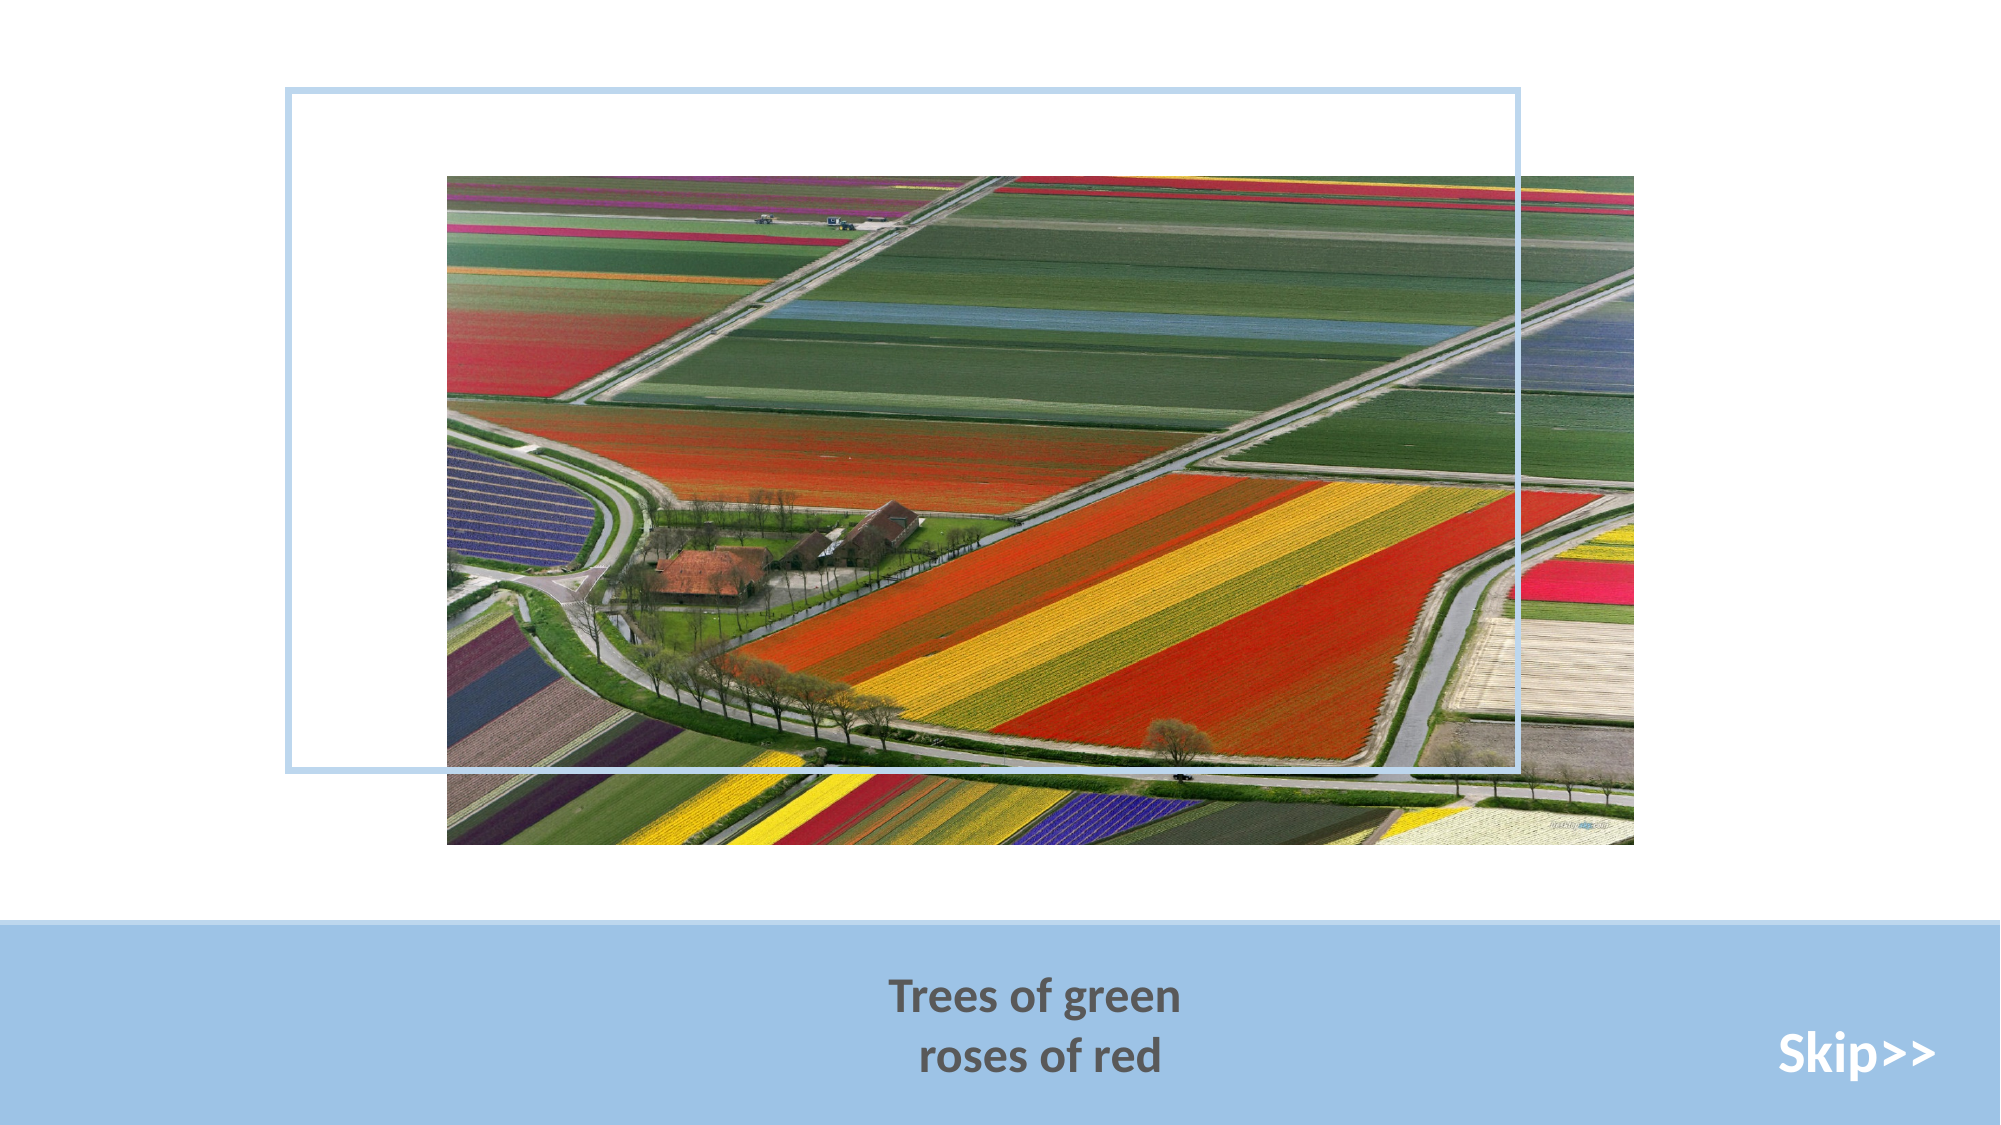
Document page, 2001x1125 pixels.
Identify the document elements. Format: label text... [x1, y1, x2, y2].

text_box [0, 925, 2000, 1125]
text_box Trees of green roses of red [486, 954, 1595, 1090]
text_box [288, 89, 1519, 772]
text_box Skip>> [1739, 999, 1977, 1099]
picture [447, 176, 1634, 845]
